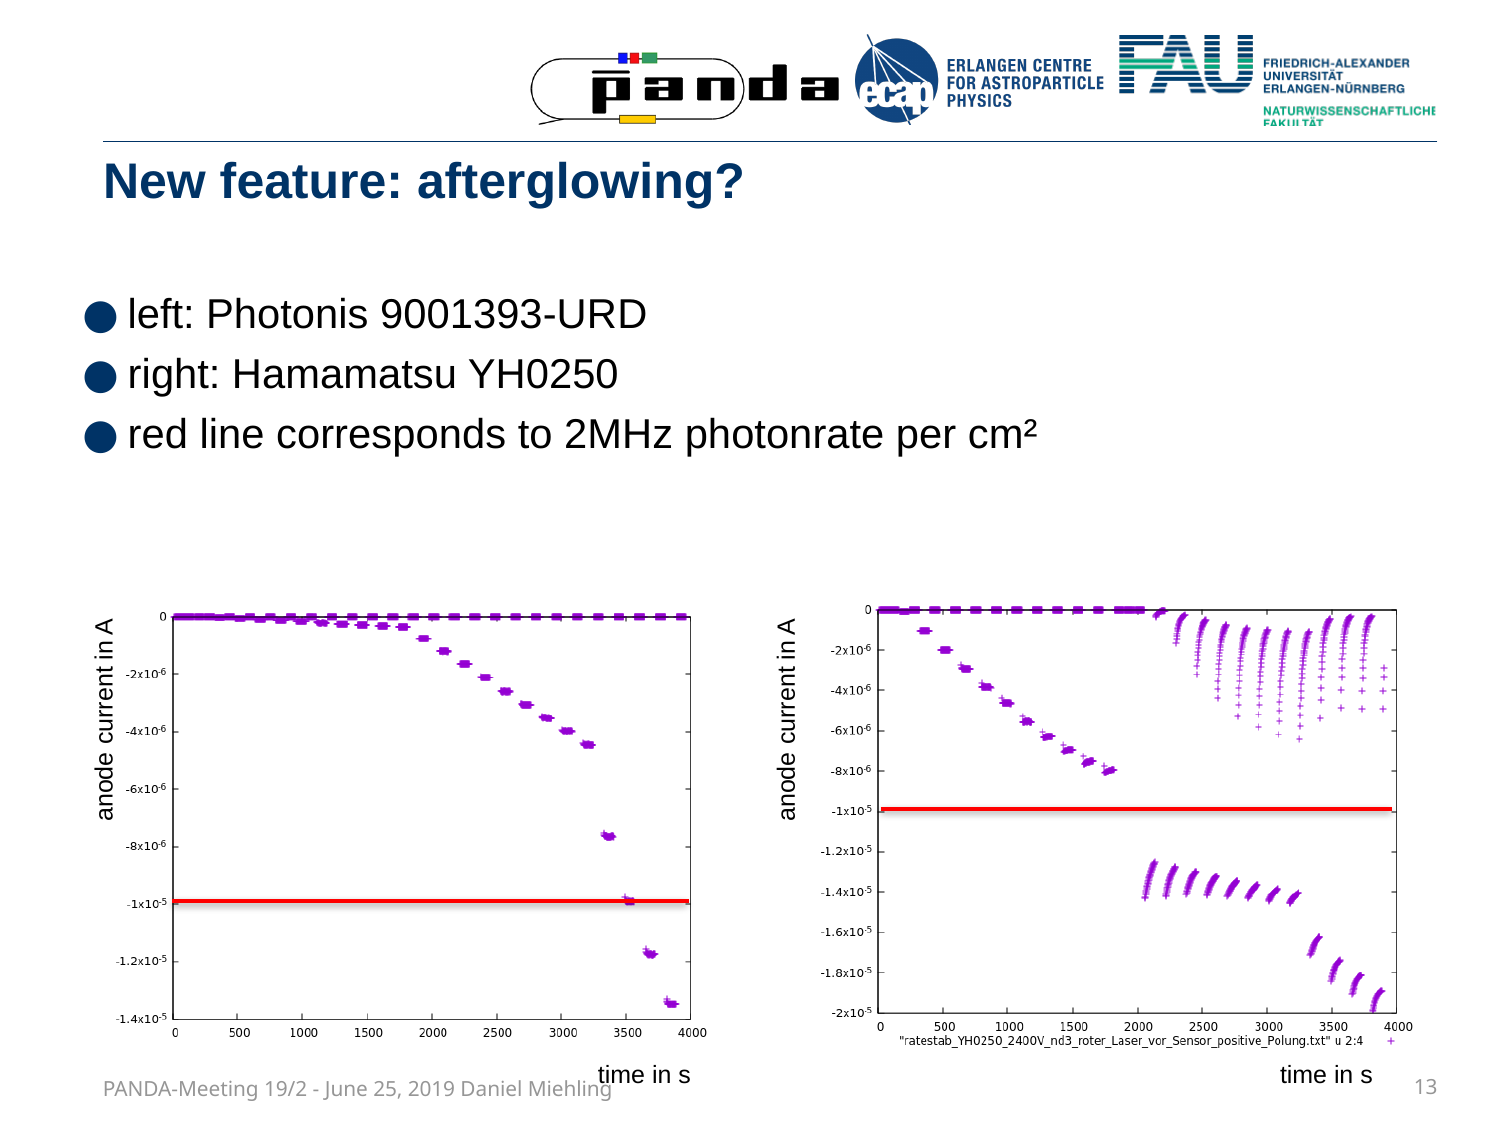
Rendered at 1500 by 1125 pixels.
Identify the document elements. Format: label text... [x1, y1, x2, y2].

slide_number 13 [1363, 1051, 1438, 1125]
text_box time in s [583, 1063, 710, 1097]
footer PANDA-Meeting 19/2 - June 25, 2019 Daniel Miehling [102, 1051, 1221, 1125]
picture [530, 52, 839, 125]
list left: Photonis 9001393-URD right: Hamamatsu YH0250 red line corresponds to 2MHz photonrate per cm² [82, 287, 1376, 823]
text_box time in s [1265, 1060, 1392, 1097]
text_box anode current in A [762, 588, 808, 837]
picture [807, 594, 1416, 1052]
picture [102, 602, 710, 1058]
text_box anode current in A [80, 588, 125, 837]
title New feature: afterglowing? [103, 150, 1397, 314]
